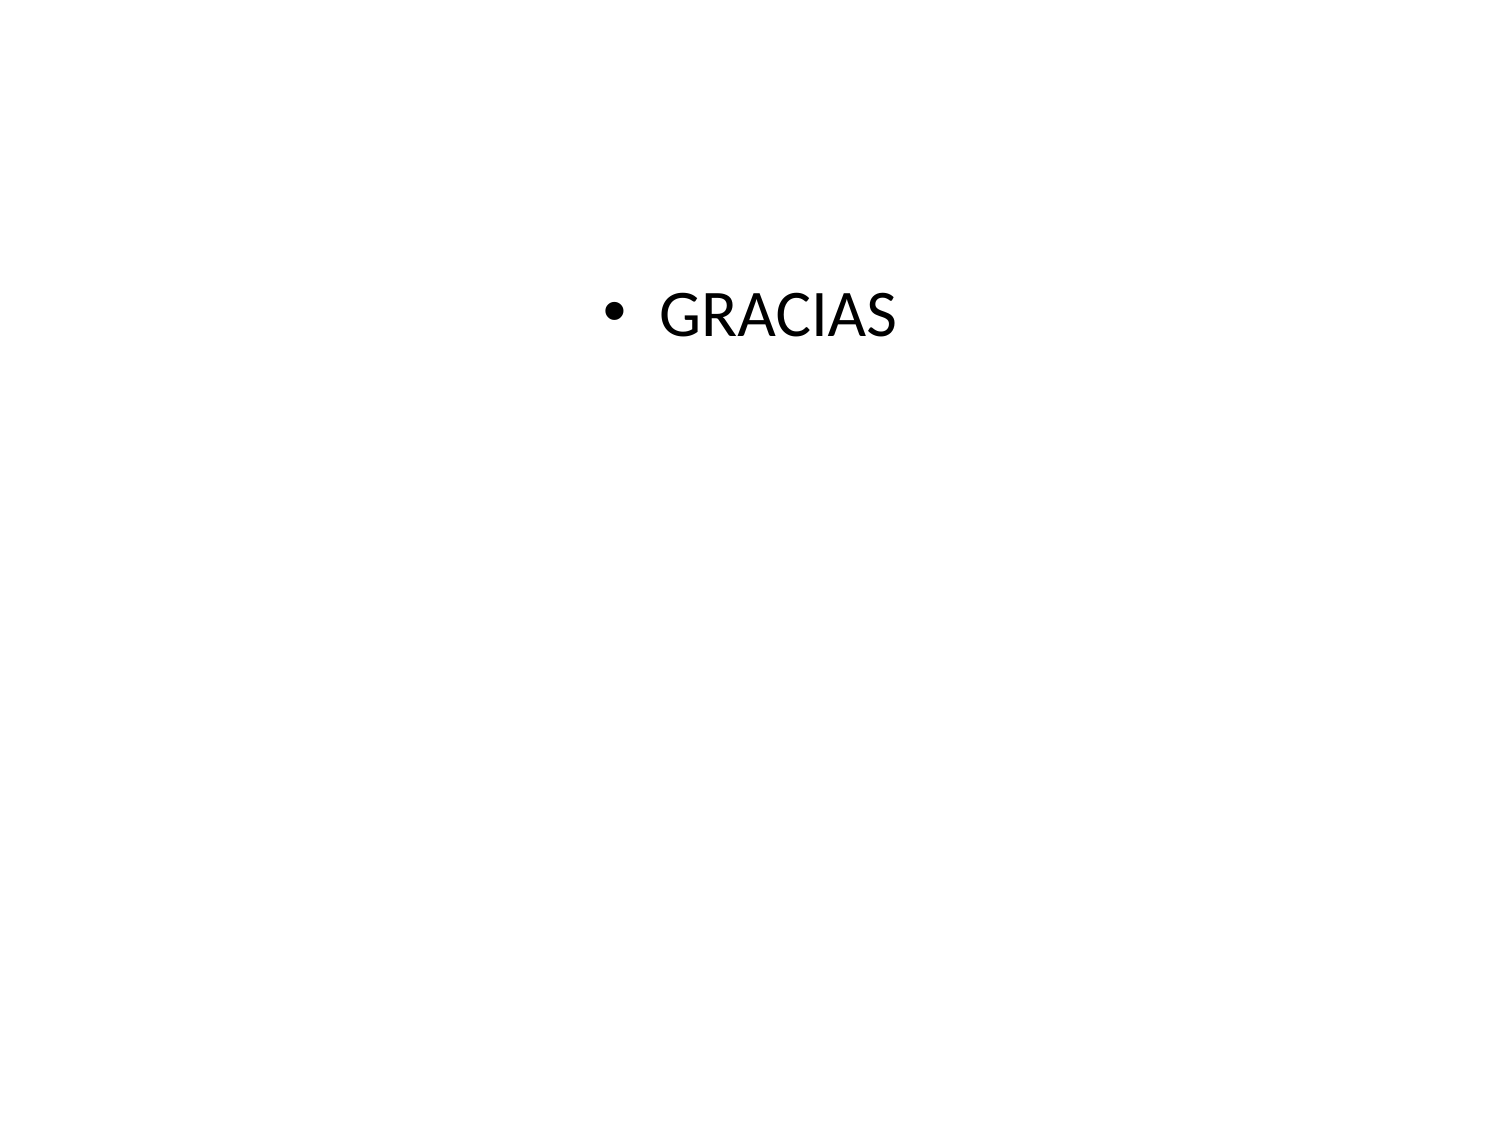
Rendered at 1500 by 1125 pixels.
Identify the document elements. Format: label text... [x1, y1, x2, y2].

list GRACIAS [75, 262, 1425, 1005]
